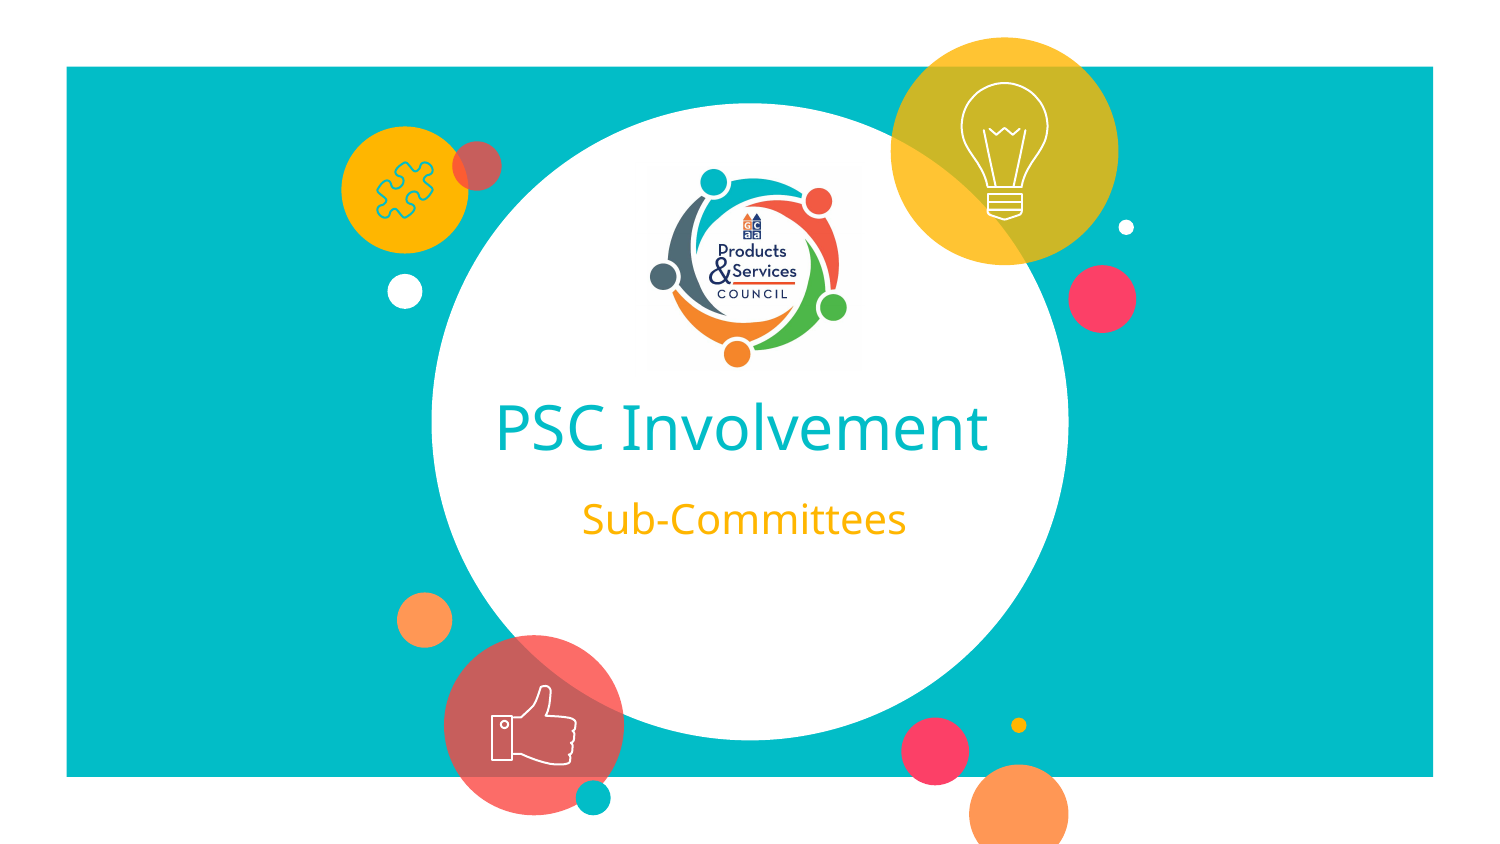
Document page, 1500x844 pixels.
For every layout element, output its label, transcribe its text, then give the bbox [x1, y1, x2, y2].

title PSC Involvement [473, 373, 1027, 478]
picture [634, 162, 866, 377]
subtitle Sub-Committees [473, 478, 1027, 608]
